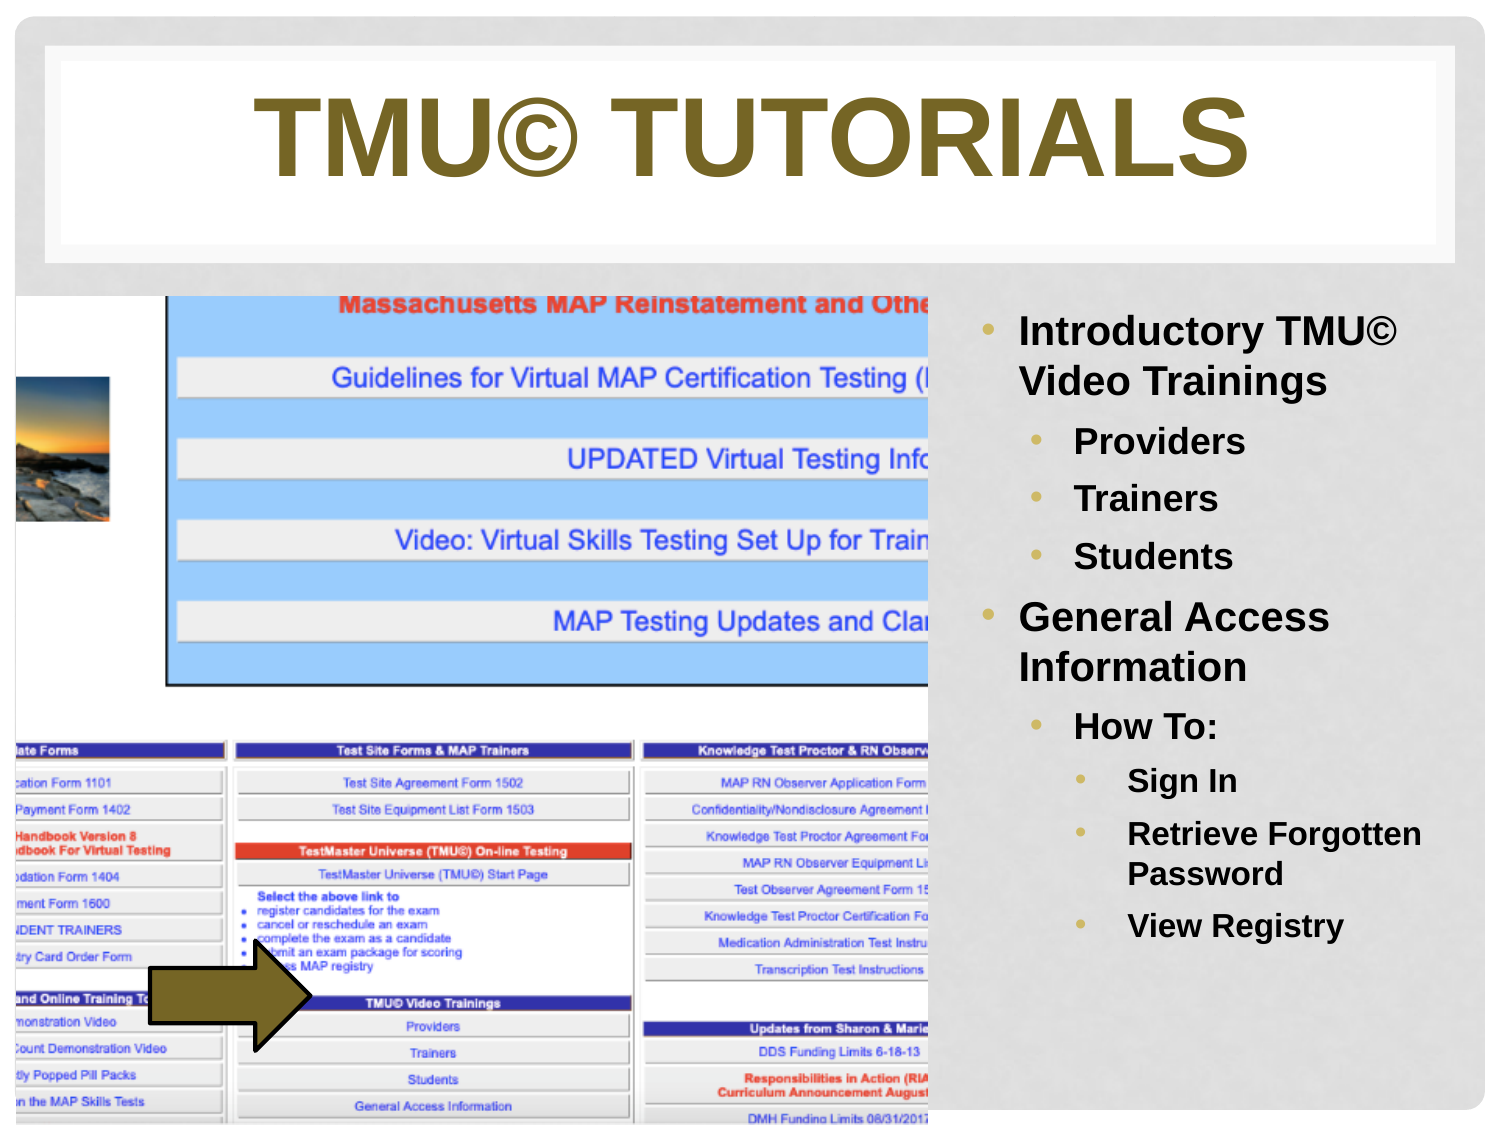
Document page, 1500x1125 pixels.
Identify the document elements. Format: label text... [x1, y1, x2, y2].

title TMU© TUTORIALS [74, 45, 1432, 217]
list Introductory TMU© Video Trainings Providers Trainers Students General Access Information How To: Sign In Retrieve Forgotten Password View Registry [954, 296, 1432, 1125]
picture [14, 16, 1485, 1125]
